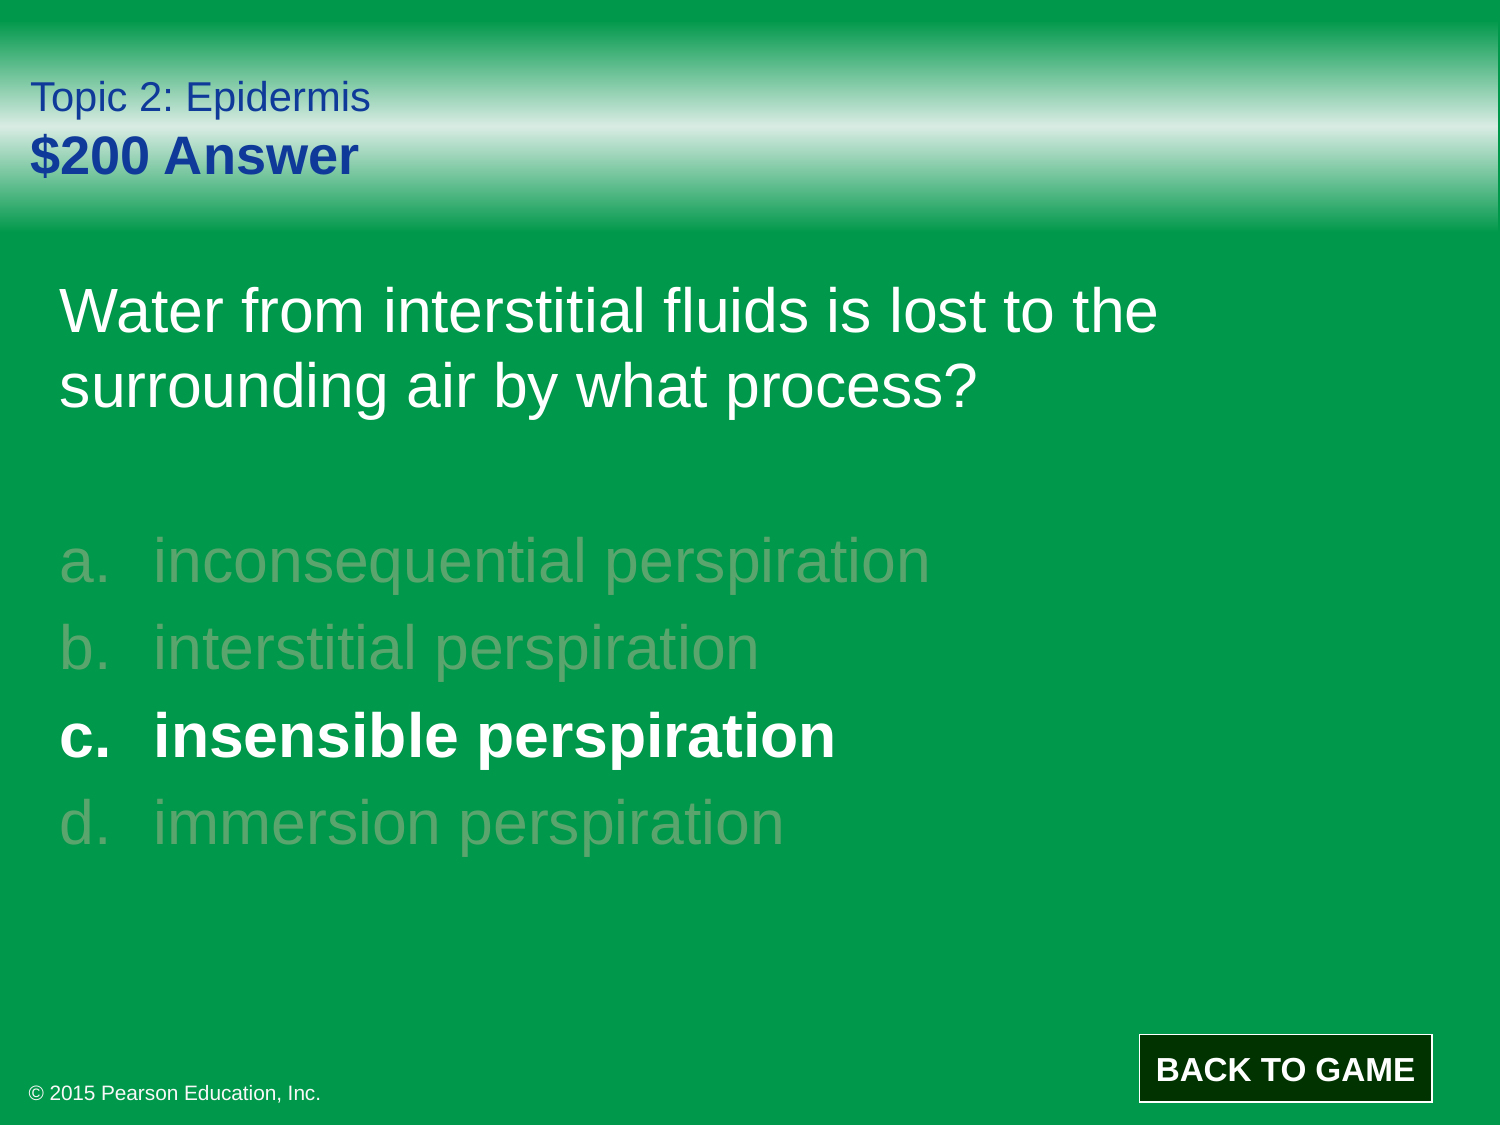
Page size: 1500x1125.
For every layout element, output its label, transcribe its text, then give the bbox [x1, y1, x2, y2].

list Water from interstitial fluids is lost to the surrounding air by what process? inconsequential perspiration interstitial perspiration insensible perspiration immersion perspiration [59, 269, 1475, 1050]
text_box BACK TO GAME [1139, 1034, 1432, 1102]
title Topic 2: Epidermis $200 Answer [29, 67, 1470, 188]
